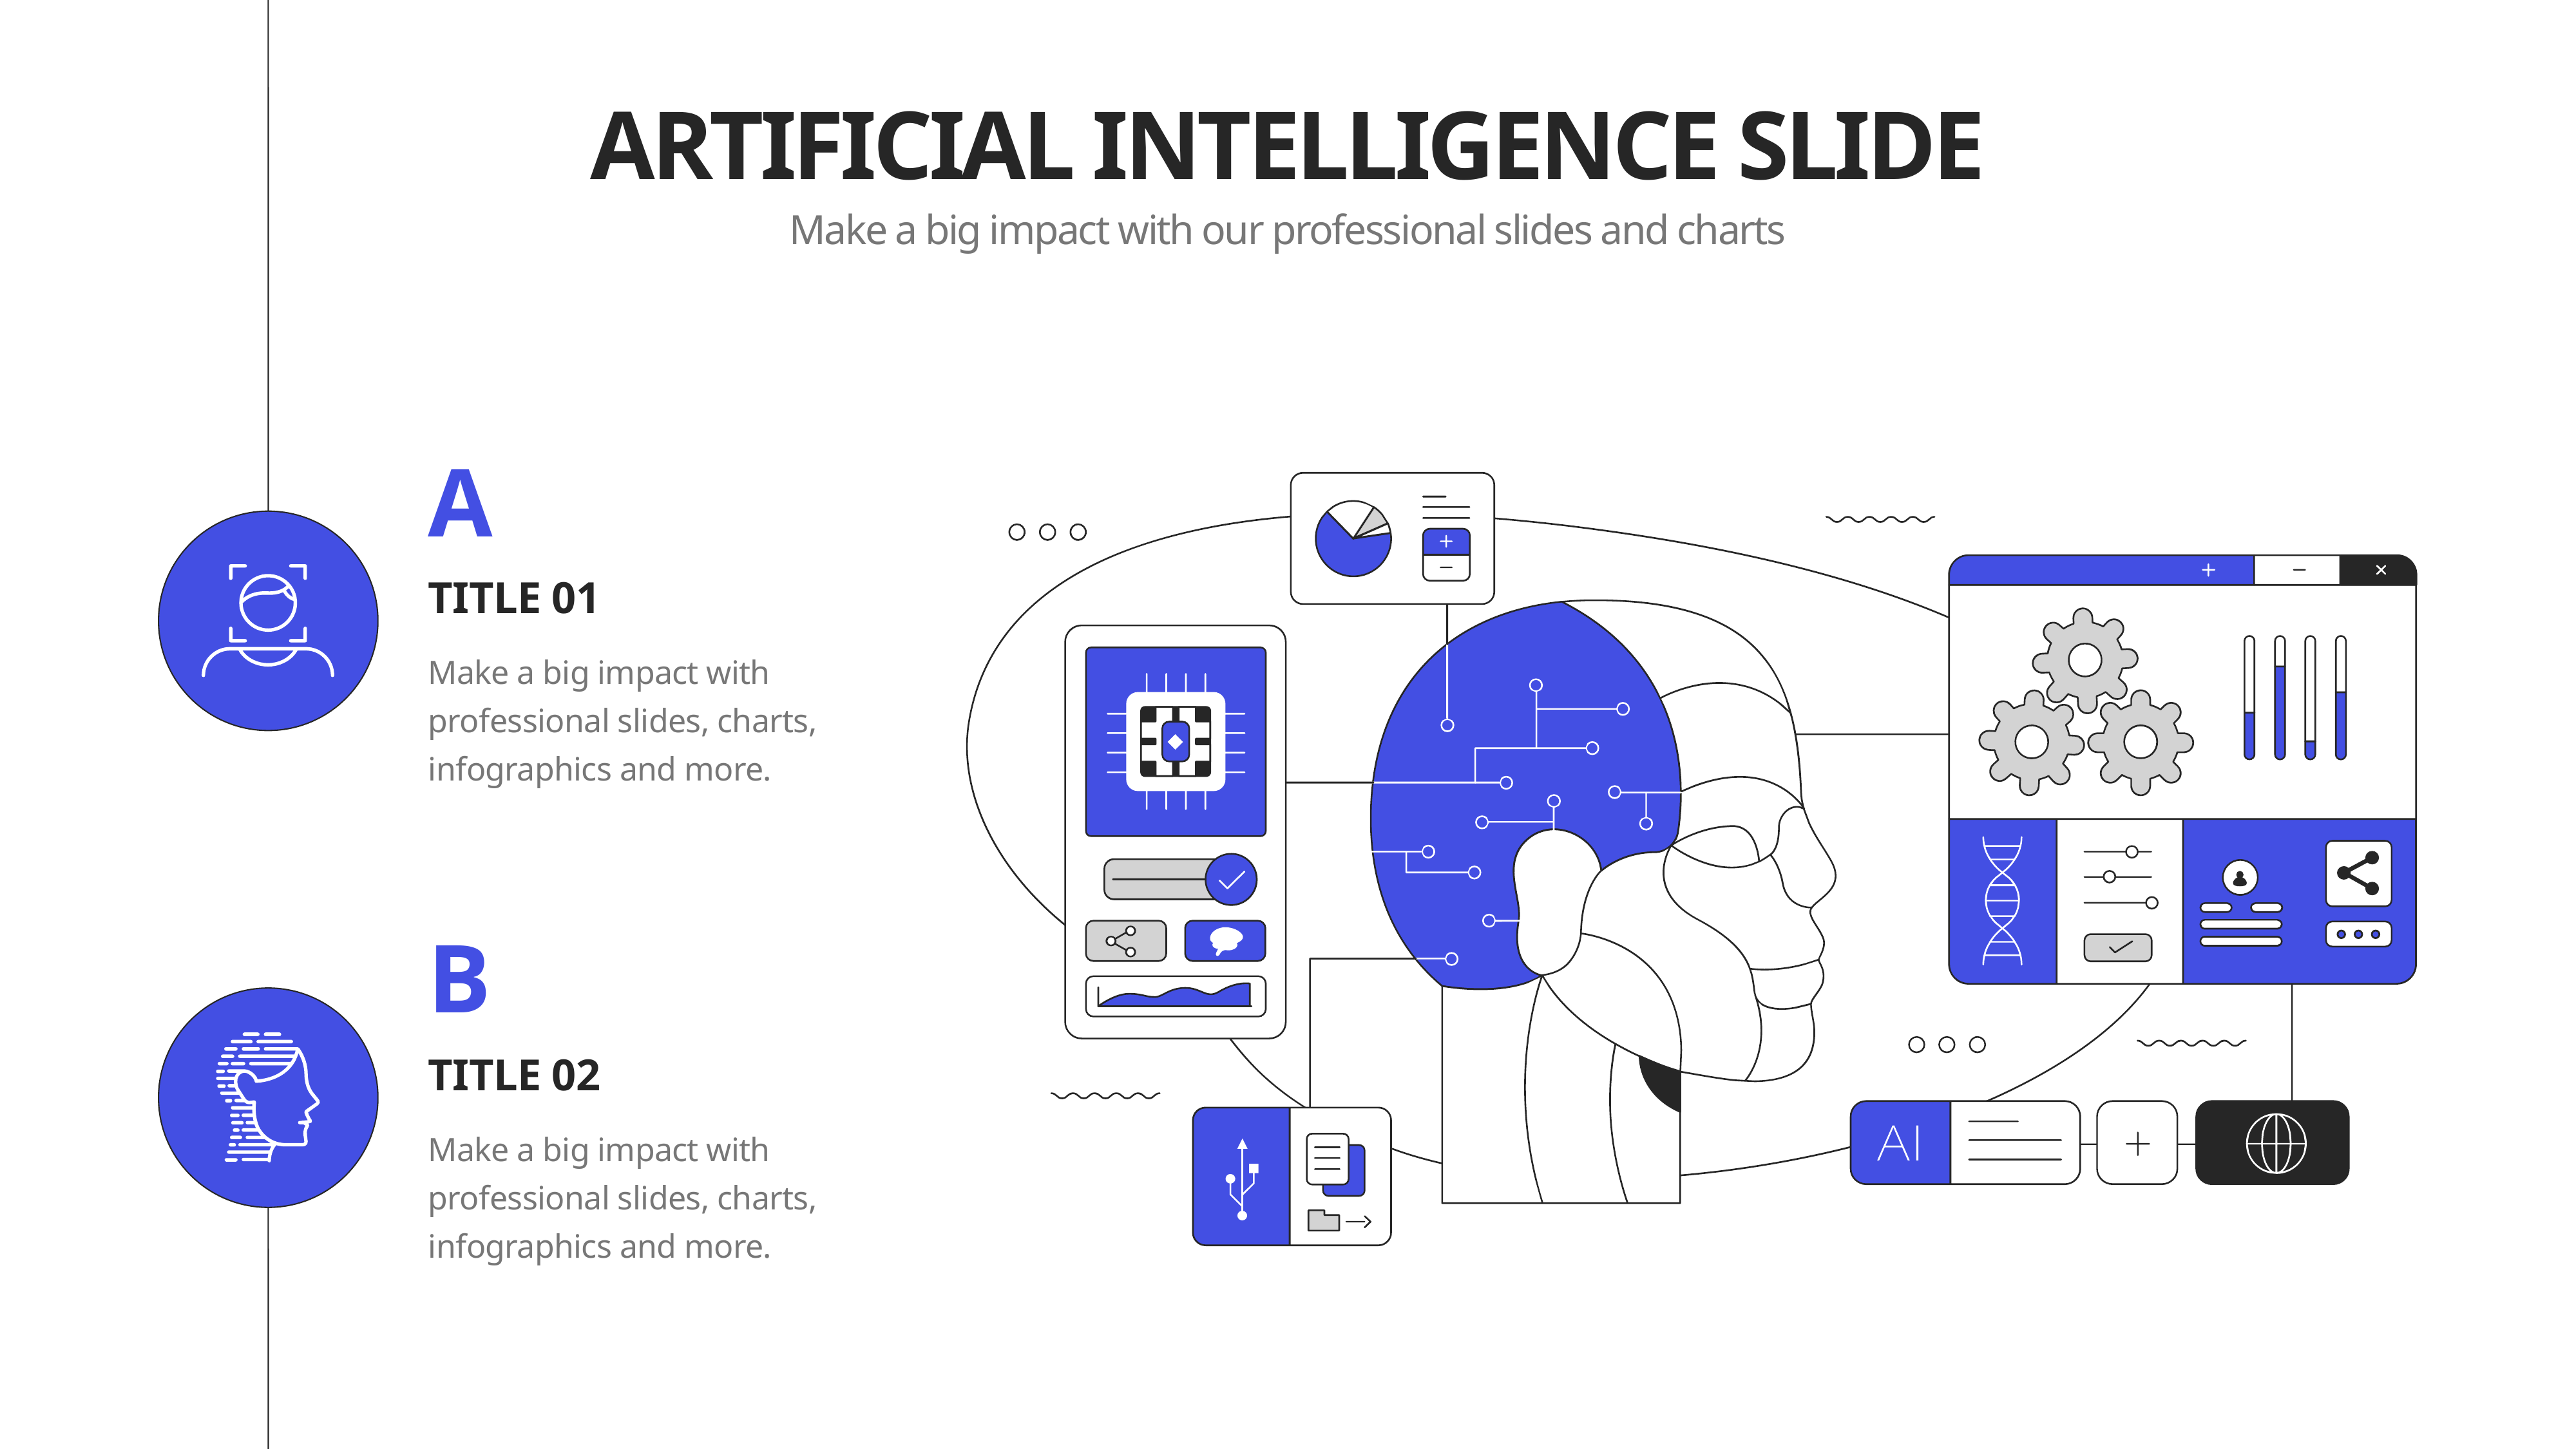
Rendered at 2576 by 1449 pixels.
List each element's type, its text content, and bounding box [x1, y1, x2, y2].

text_box [242, 1032, 260, 1036]
text_box [202, 647, 334, 677]
text_box [158, 988, 378, 1208]
text_box A [418, 438, 874, 561]
text_box Make a big impact with professional slides, charts, infographics and more. [418, 638, 874, 792]
text_box [229, 626, 247, 643]
text_box Make a big impact with our professional slides and charts [149, 199, 2427, 258]
text_box [239, 574, 298, 632]
text_box TITLE 01 [418, 565, 874, 627]
text_box [289, 626, 307, 643]
text_box [256, 1039, 293, 1044]
text_box TITLE 02 [418, 1043, 874, 1104]
text_box [216, 1047, 320, 1163]
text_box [960, 471, 2418, 1246]
text_box Make a big impact with professional slides, charts, infographics and more. [418, 1114, 874, 1269]
text_box [231, 1039, 253, 1044]
text_box [289, 564, 307, 580]
text_box [229, 564, 247, 580]
text_box [158, 511, 378, 731]
text_box B [418, 914, 874, 1037]
text_box [263, 1032, 281, 1036]
text_box ARTIFICIAL INTELLIGENCE SLIDE [149, 80, 2427, 199]
